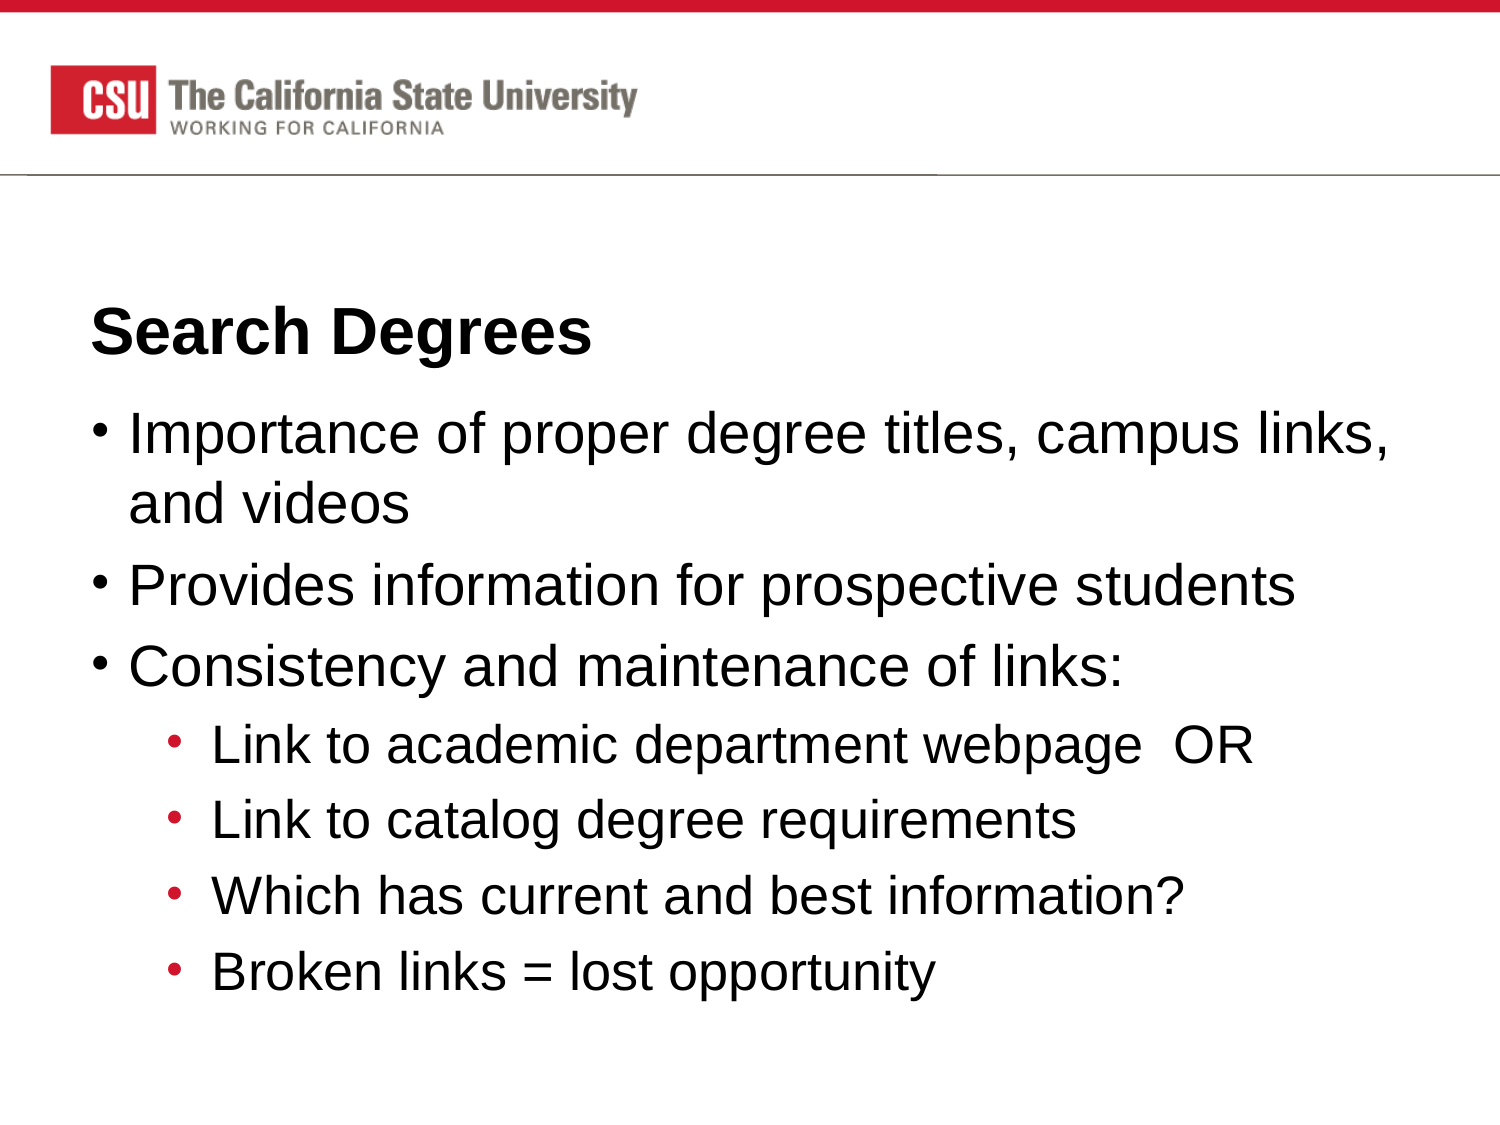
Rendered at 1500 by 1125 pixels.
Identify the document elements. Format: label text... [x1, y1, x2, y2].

list Importance of proper degree titles, campus links, and videos Provides information for prospective students Consistency and maintenance of links: Link to academic department webpage OR Link to catalog degree requirements Which has current and best information? Broken links = lost opportunity [75, 387, 1425, 1013]
title Search Degrees [75, 224, 1425, 375]
picture [50, 65, 638, 135]
